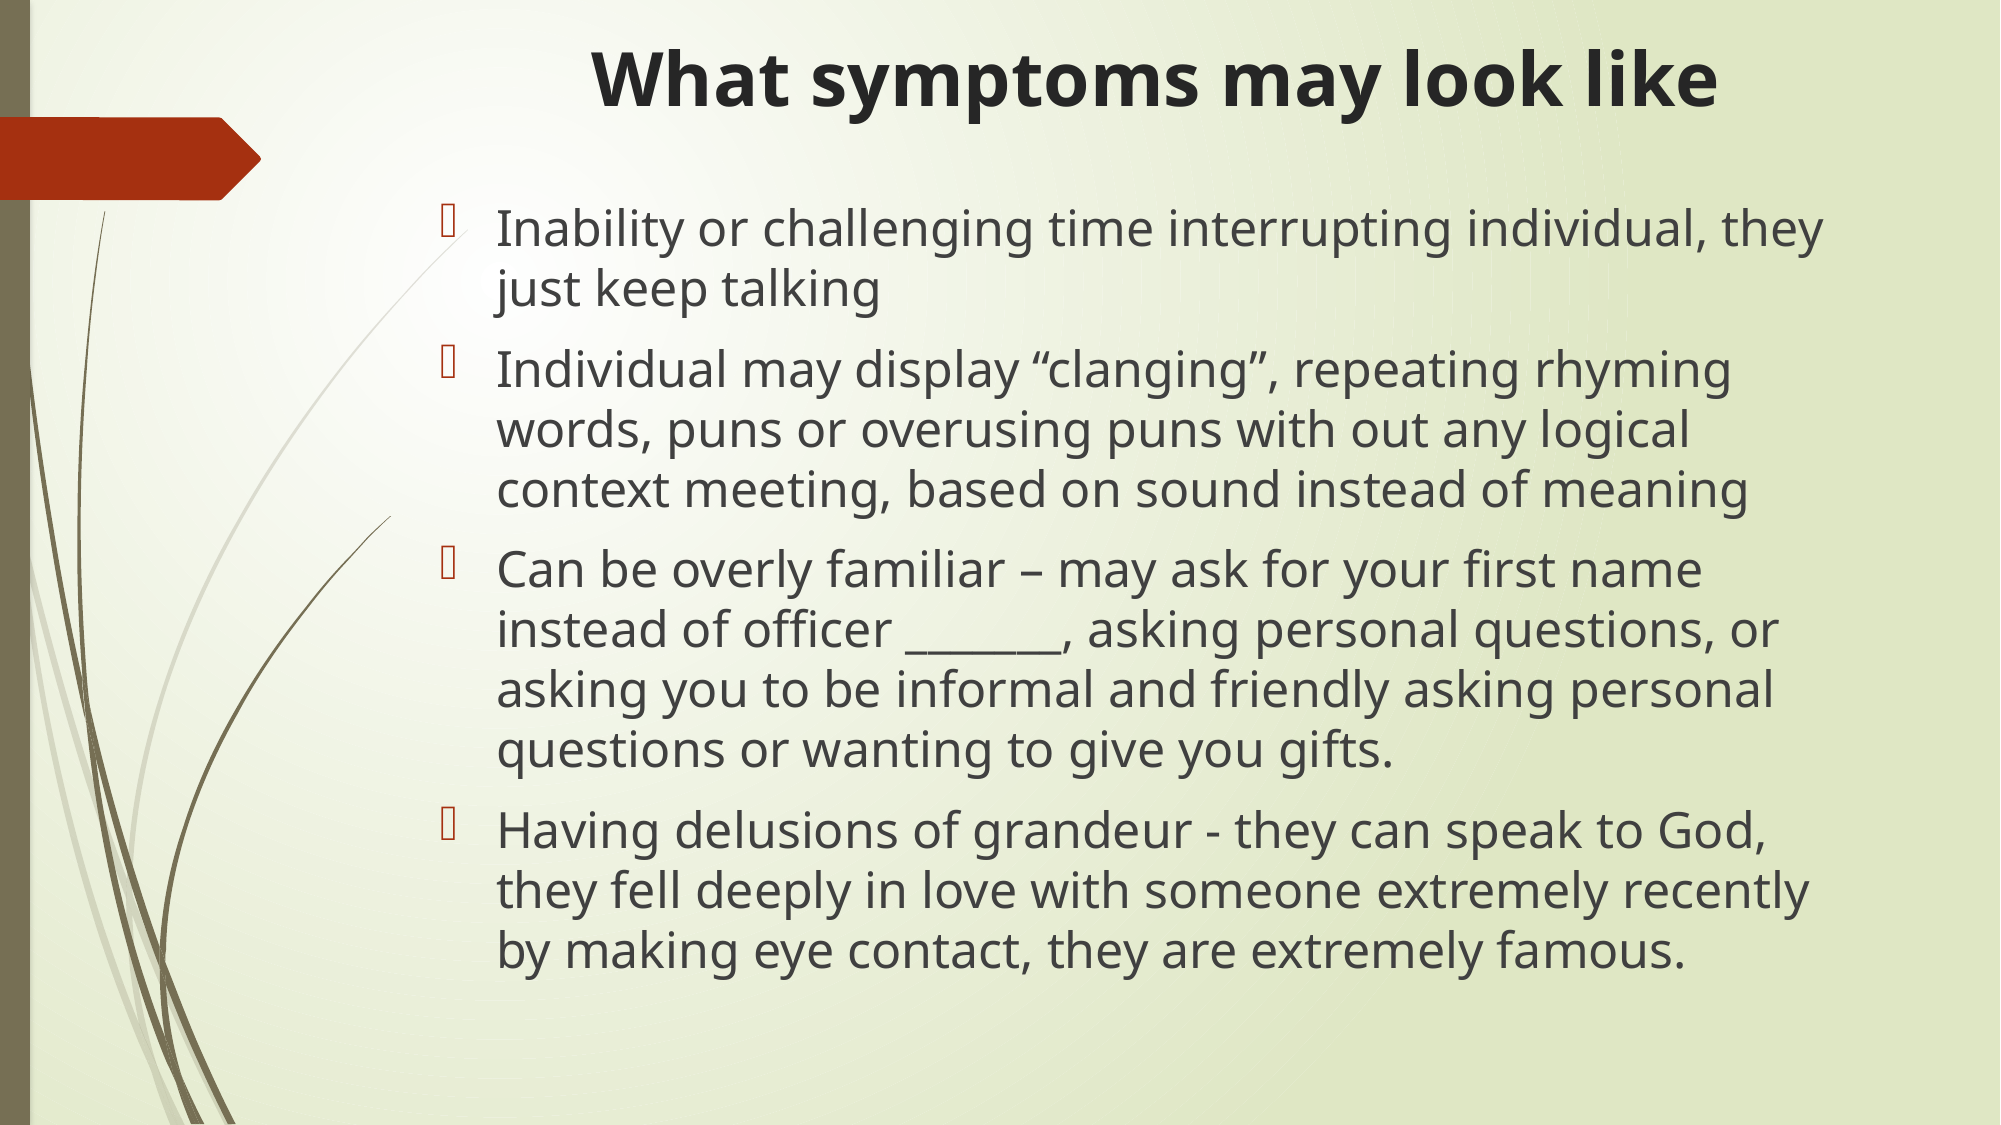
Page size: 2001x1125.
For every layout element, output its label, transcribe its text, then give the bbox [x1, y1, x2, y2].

title What symptoms may look like [425, 23, 1888, 188]
list Inability or challenging time interrupting individual, they just keep talking Individual may display “clanging”, repeating rhyming words, puns or overusing puns with out any logical context meeting, based on sound instead of meaning Can be overly familiar – may ask for your first name instead of officer _______, asking personal questions, or asking you to be informal and friendly asking personal questions or wanting to give you gifts. Having delusions of grandeur - they can speak to God, they fell deeply in love with someone extremely recently by making eye contact, they are extremely famous. [424, 188, 1888, 1125]
